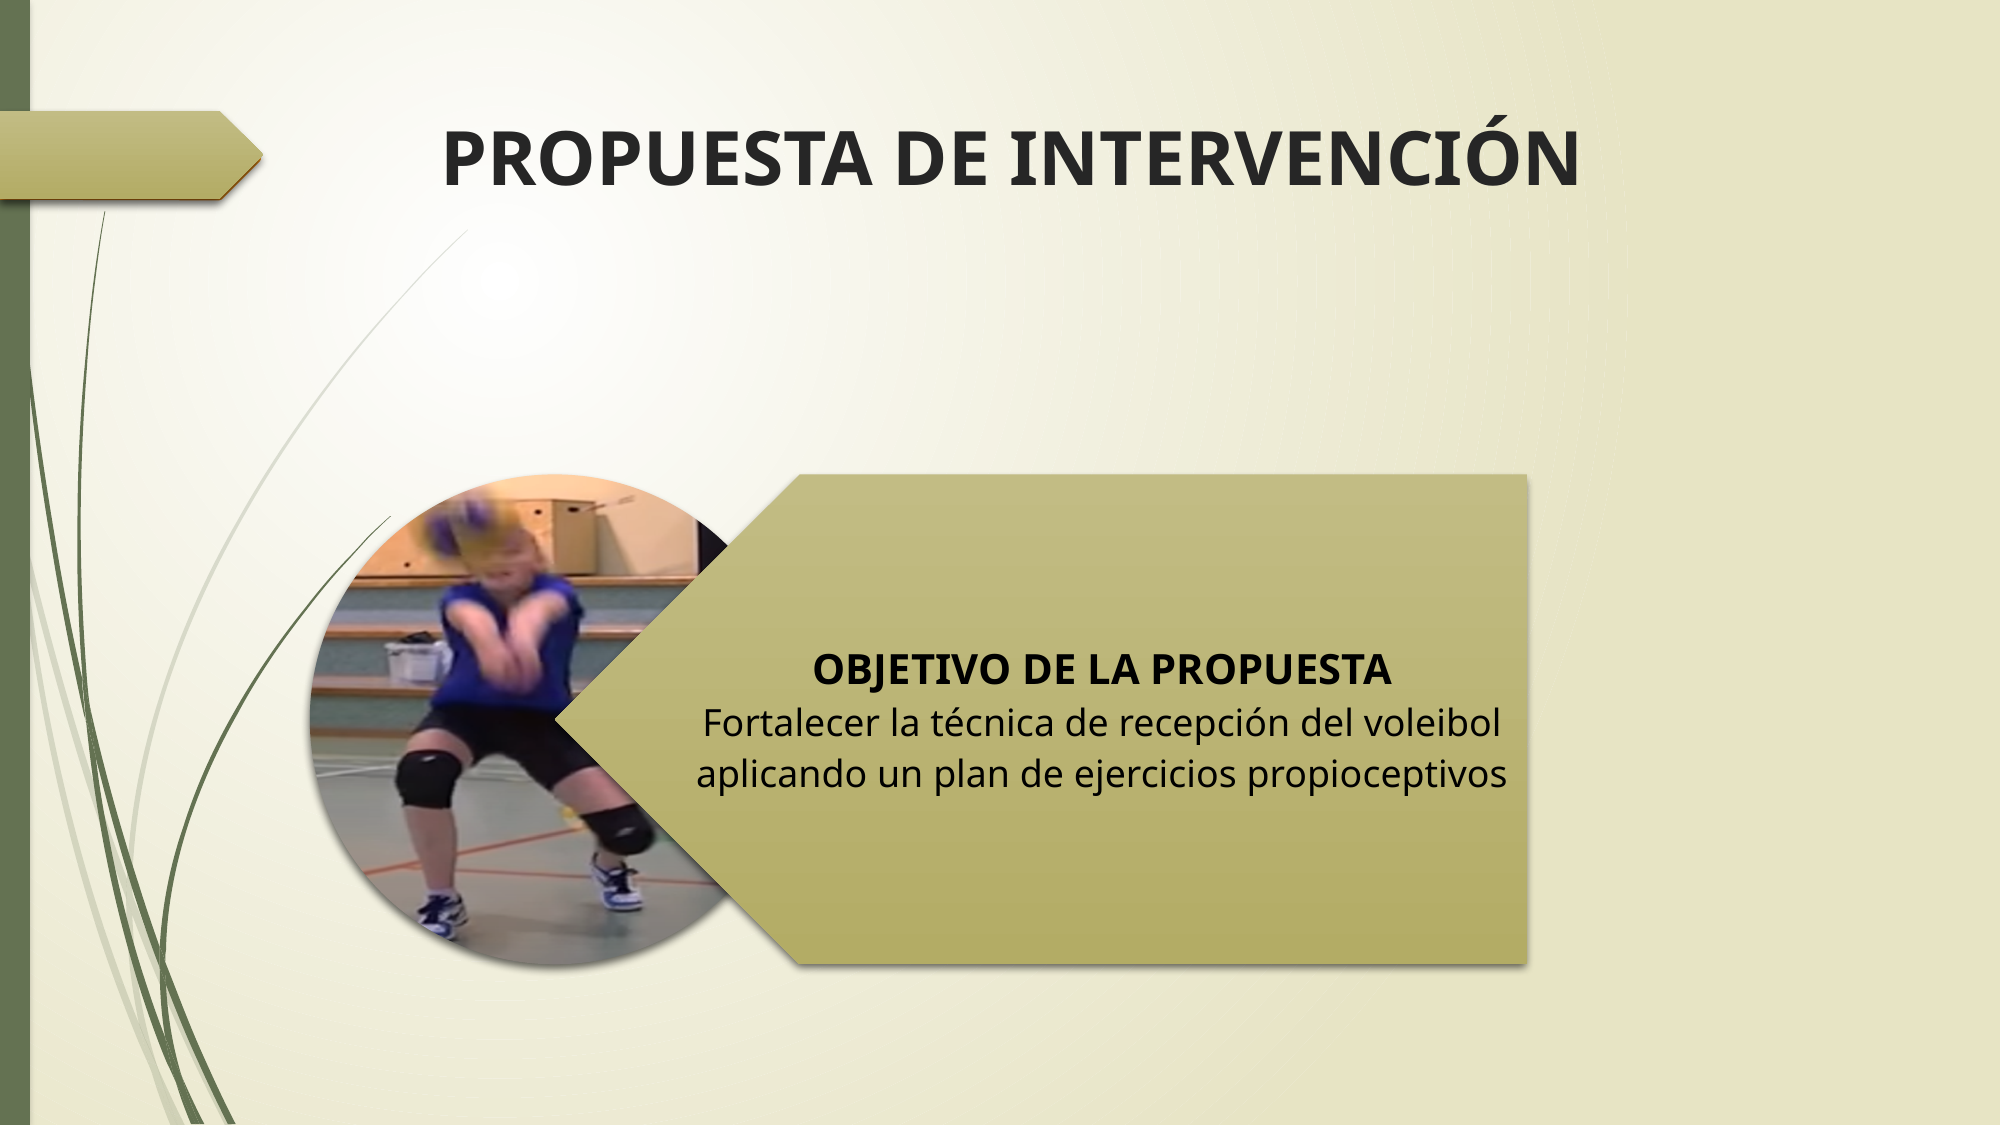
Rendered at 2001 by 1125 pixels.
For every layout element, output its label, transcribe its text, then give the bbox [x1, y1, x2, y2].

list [309, 344, 1773, 965]
text_box [0, 110, 264, 199]
title PROPUESTA DE INTERVENCIÓN [425, 102, 1888, 313]
